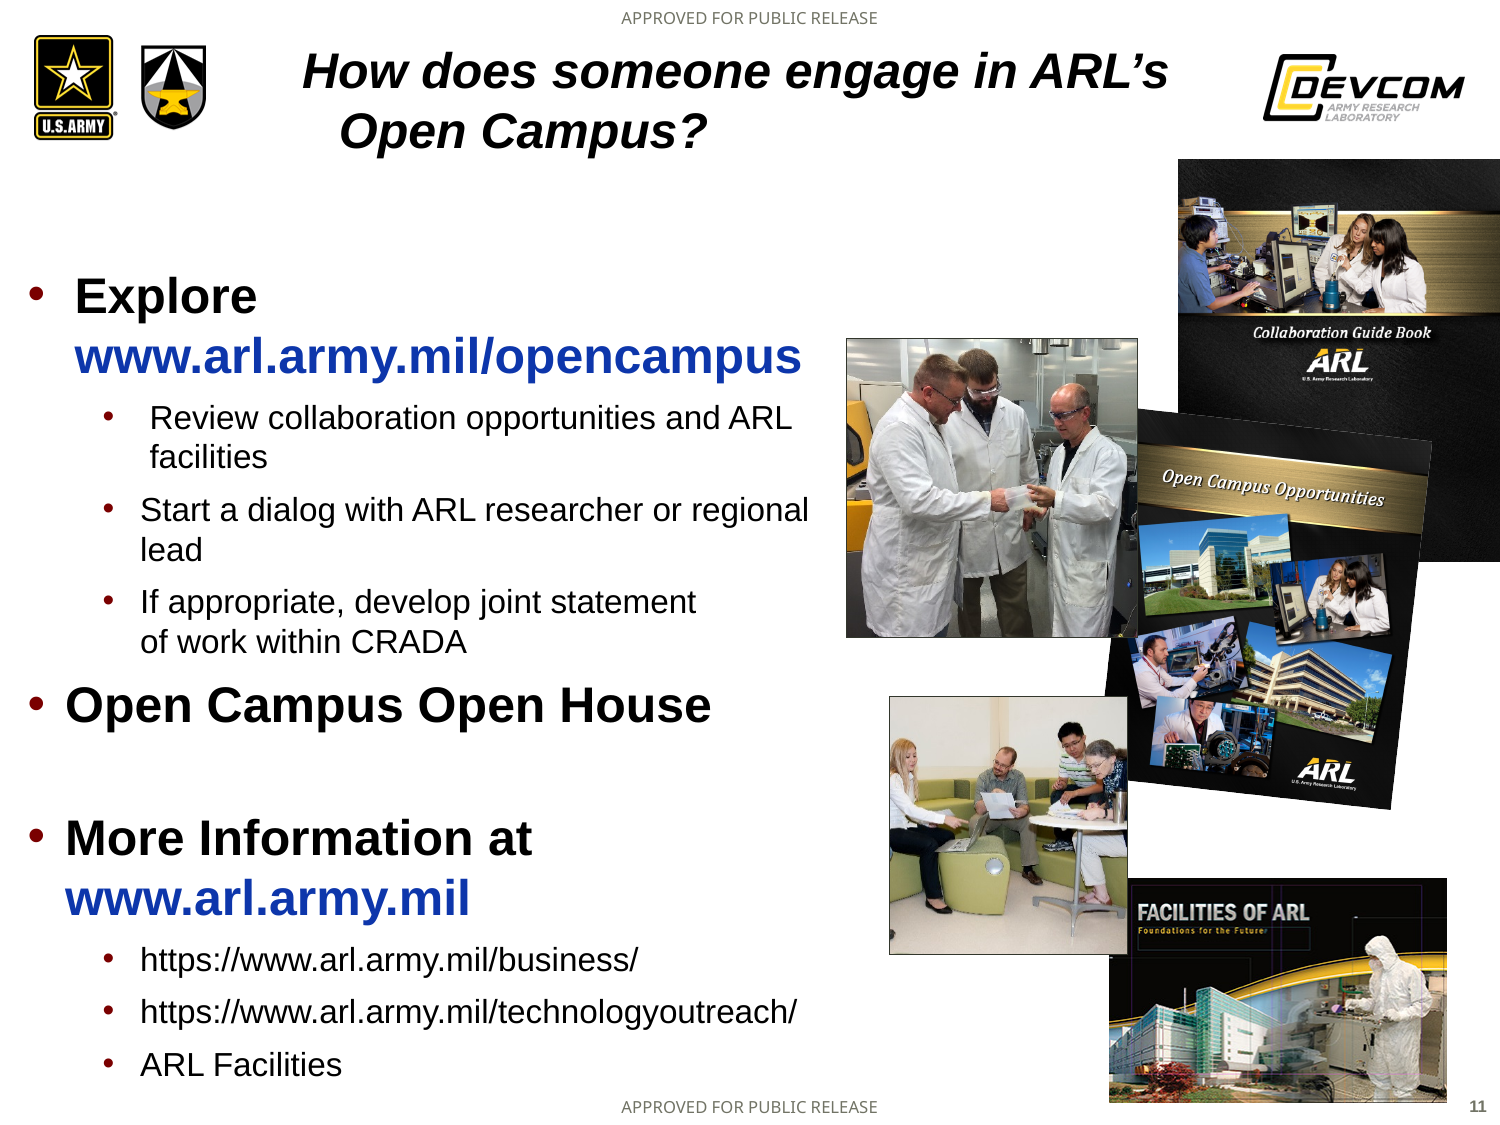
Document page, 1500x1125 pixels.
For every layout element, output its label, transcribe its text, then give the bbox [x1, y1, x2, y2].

text_box How does someone engage in ARL’s Open Campus? [287, 31, 1218, 166]
picture [0, 0, 1500, 1125]
text_box Explore www.arl.army.mil/opencampus Review collaboration opportunities and ARL facilities Start a dialog with ARL researcher or regional lead If appropriate, develop joint statement of work within CRADA Open Campus Open House More Information at www.arl.army.mil https://www.arl.army.mil/business/ https://www.arl.army.mil/technologyoutreach/ ARL Facilities [0, 235, 826, 1091]
